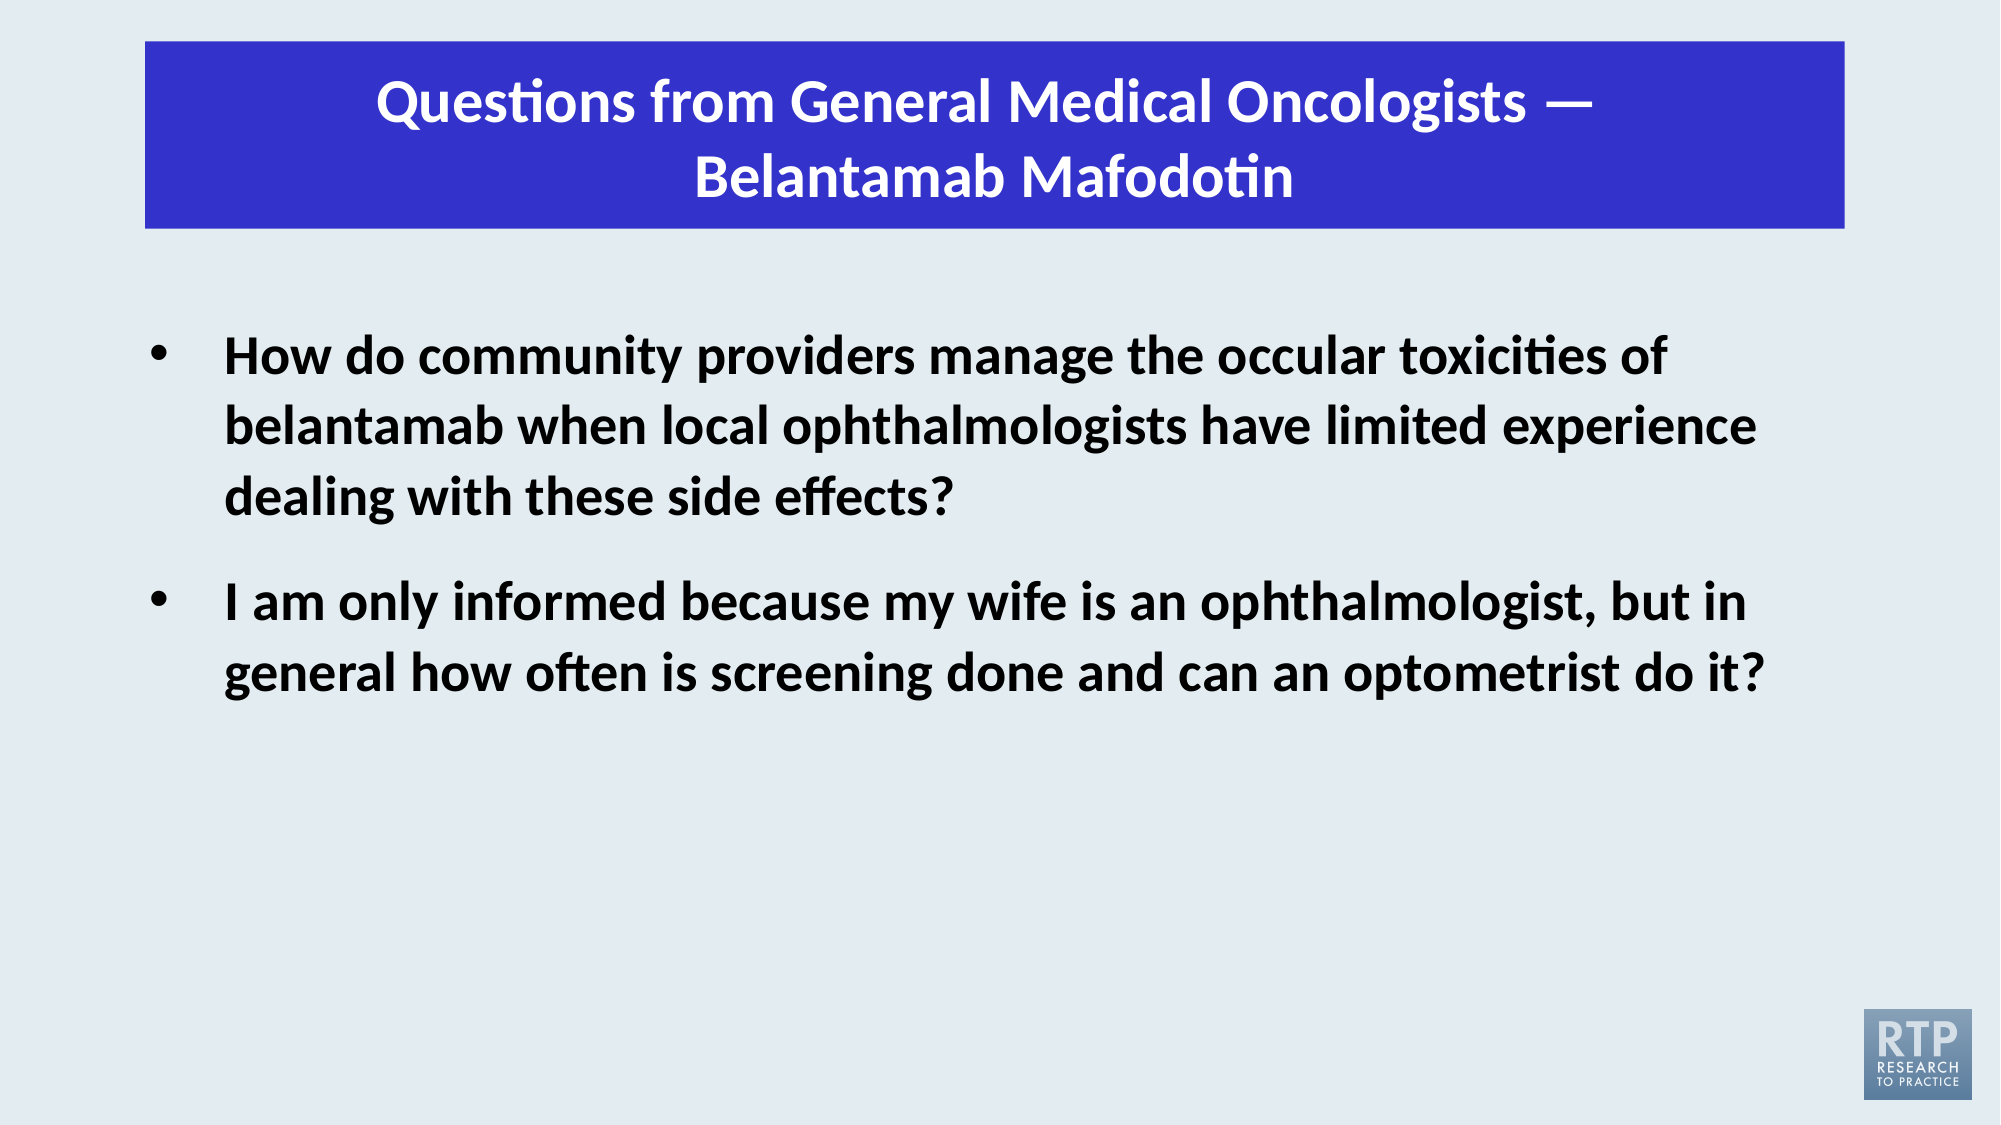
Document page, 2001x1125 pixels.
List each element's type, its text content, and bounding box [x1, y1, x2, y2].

text_box Questions from General Medical Oncologists — Belantamab Mafodotin [145, 41, 1845, 229]
list How do community providers manage the occular toxicities of belantamab when local ophthalmologists have limited experience dealing with these side effects? I am only informed because my wife is an ophthalmologist, but in general how often is screening done and can an optometrist do it? [149, 314, 1887, 1008]
